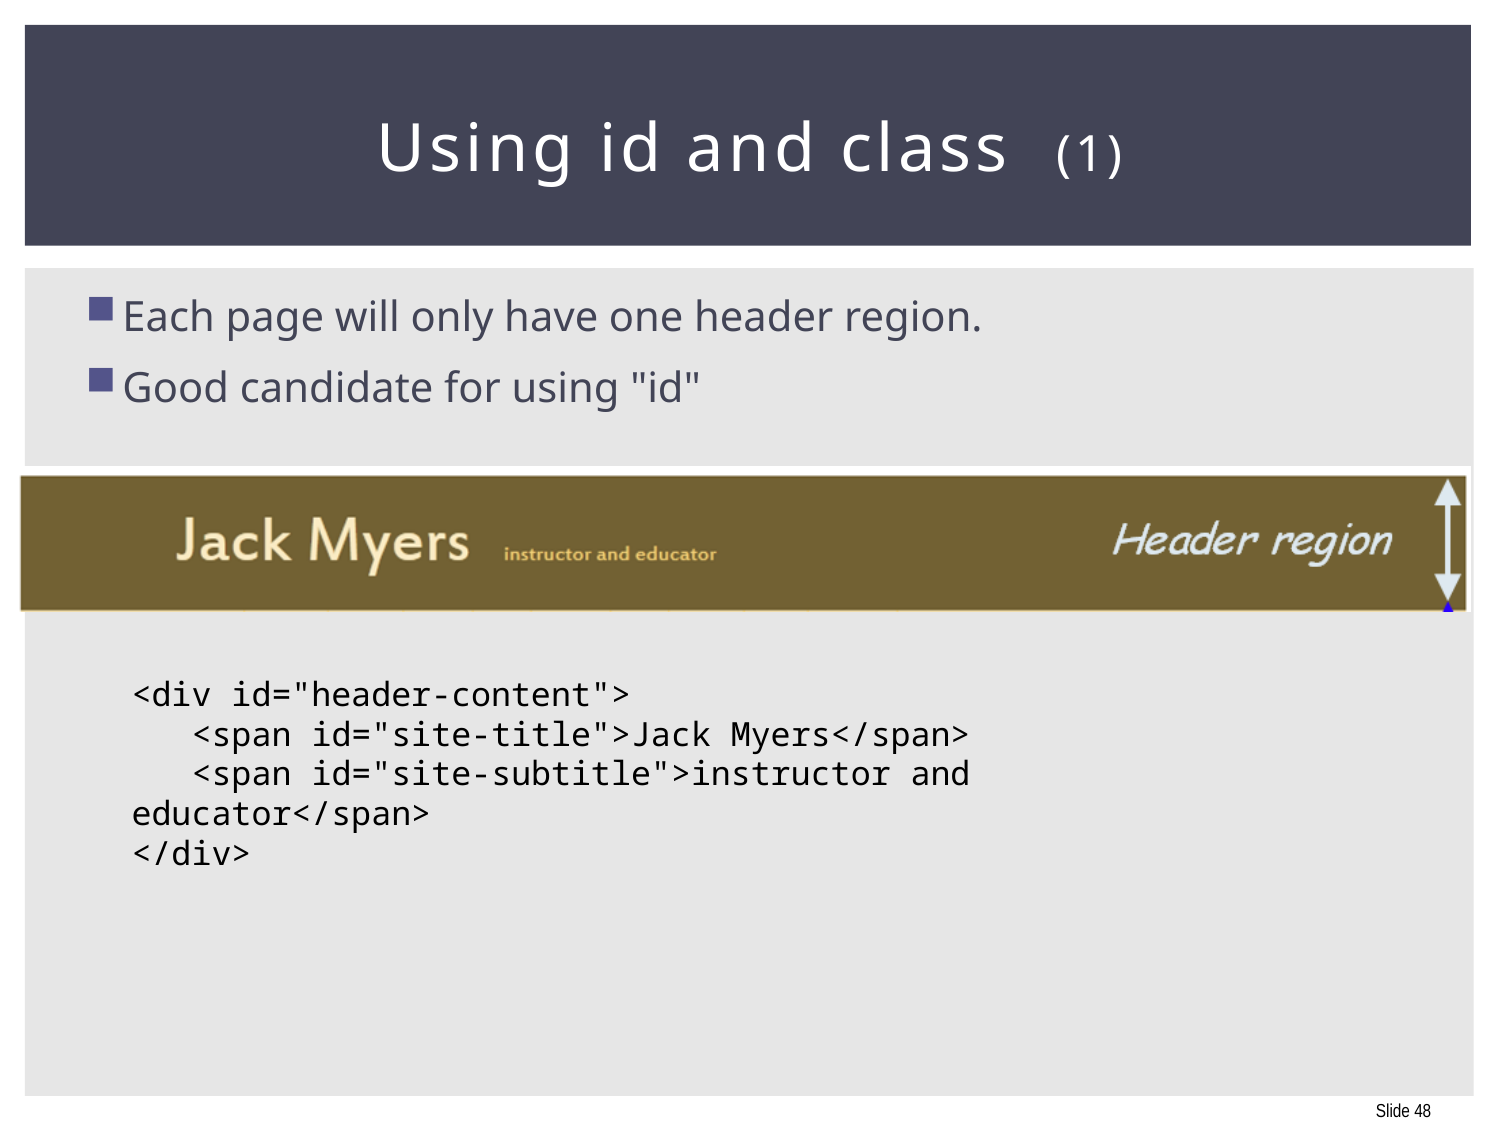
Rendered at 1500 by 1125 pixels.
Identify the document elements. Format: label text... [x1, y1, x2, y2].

text_box <div id="header-content"> <span id="site-title">Jack Myers</span> <span id="site-subtitle">instructor and educator</span> </div> [116, 665, 1300, 880]
list Each page will only have one header region. Good candidate for using "id" [62, 621, 1442, 1005]
picture [13, 466, 1471, 612]
title Using id and class (1) [62, 58, 1438, 232]
list Each page will only have one header region. Good candidate for using "id" [62, 281, 1442, 465]
